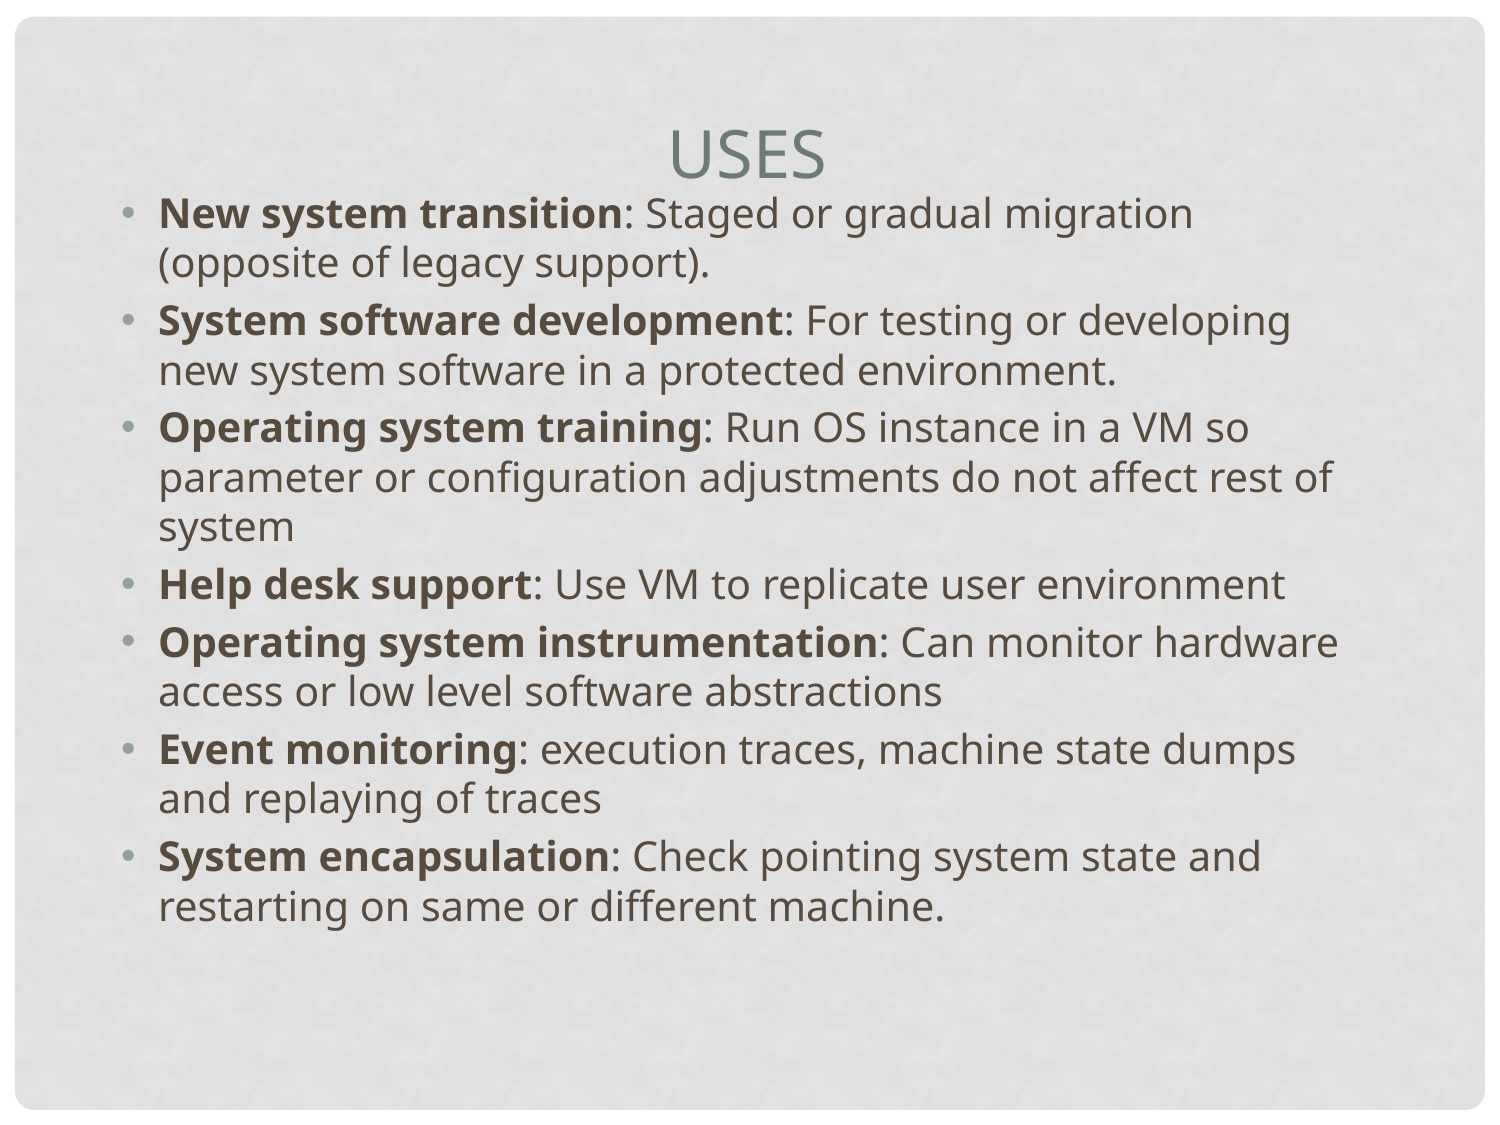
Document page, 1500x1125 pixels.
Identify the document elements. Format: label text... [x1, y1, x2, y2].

title Uses [69, 66, 1425, 238]
list New system transition: Staged or gradual migration (opposite of legacy support). System software development: For testing or developing new system software in a protected environment. Operating system training: Run OS instance in a VM so parameter or configuration adjustments do not affect rest of system Help desk support: Use VM to replicate user environment Operating system instrumentation: Can monitor hardware access or low level software abstractions Event monitoring: execution traces, machine state dumps and replaying of traces System encapsulation: Check pointing system state and restarting on same or different machine. [87, 179, 1363, 943]
